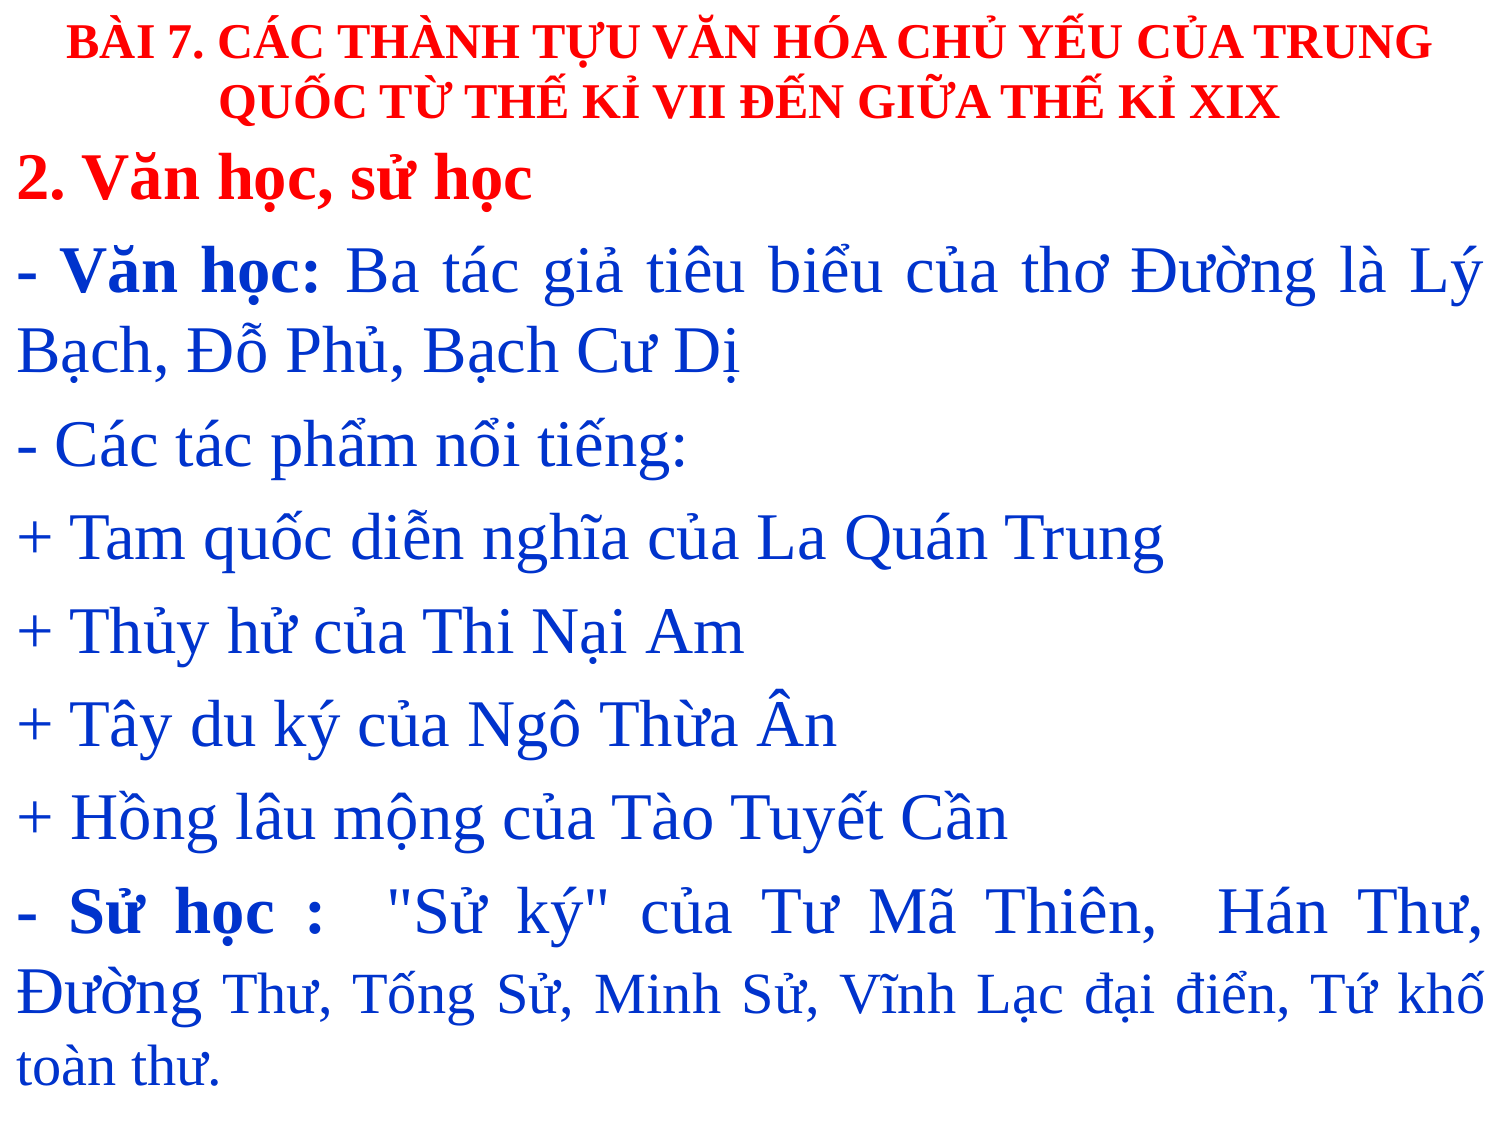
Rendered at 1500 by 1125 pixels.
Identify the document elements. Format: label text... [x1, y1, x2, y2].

list 2. Văn học, sử học - Văn học: Ba tác giả tiêu biểu của thơ Đường là Lý Bạch, Đỗ Phủ, Bạch Cư Dị - Các tác phẩm nổi tiếng: + Tam quốc diễn nghĩa của La Quán Trung + Thủy hử của Thi Nại Am + Tây du ký của Ngô Thừa Ân + Hồng lâu mộng của Tào Tuyết Cần - Sử học : "Sử ký" của Tư Mã Thiên, Hán Thư, Đường Thư, Tống Sử, Minh Sử, Vĩnh Lạc đại điển, Tứ khố toàn thư. [1, 125, 1500, 1125]
title BÀI 7. CÁC THÀNH TỰU VĂN HÓA CHỦ YẾU CỦA TRUNG QUỐC TỪ THẾ KỈ VII ĐẾN GIỮA THẾ KỈ XIX [0, 0, 1500, 138]
